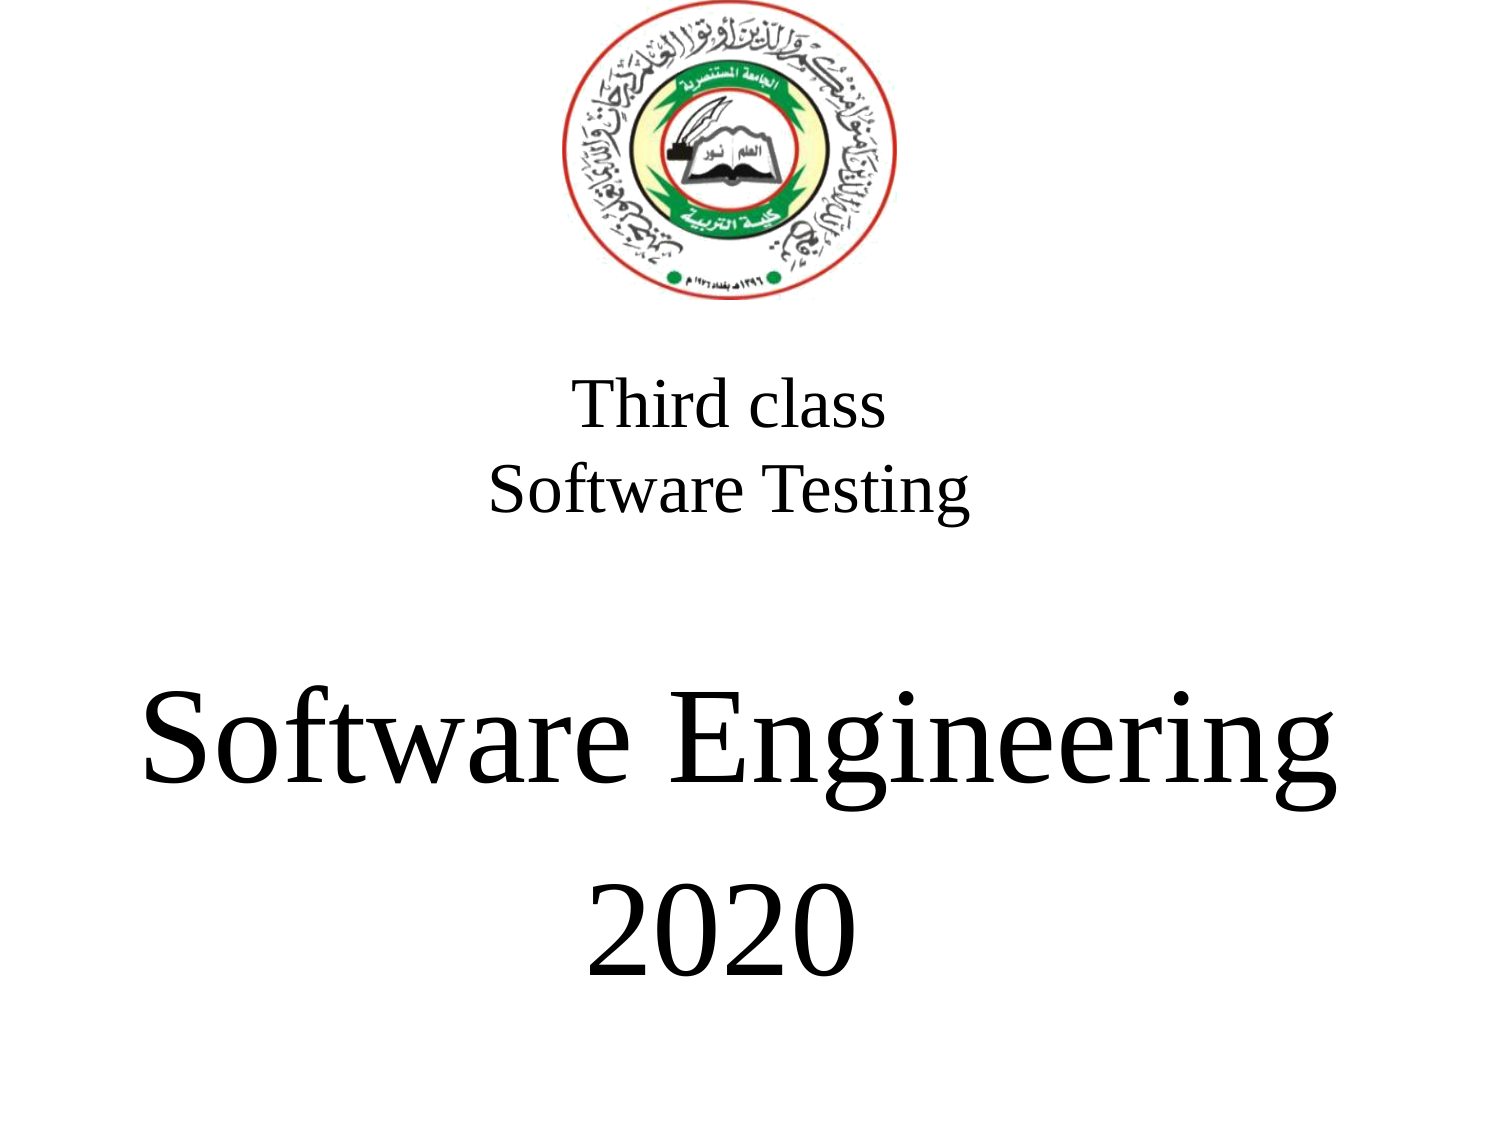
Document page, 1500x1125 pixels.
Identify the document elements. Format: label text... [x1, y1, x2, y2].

picture [562, 0, 897, 301]
list Software Engineering 2020 [92, 637, 1368, 1125]
title Third class Software Testing [104, 347, 1355, 536]
